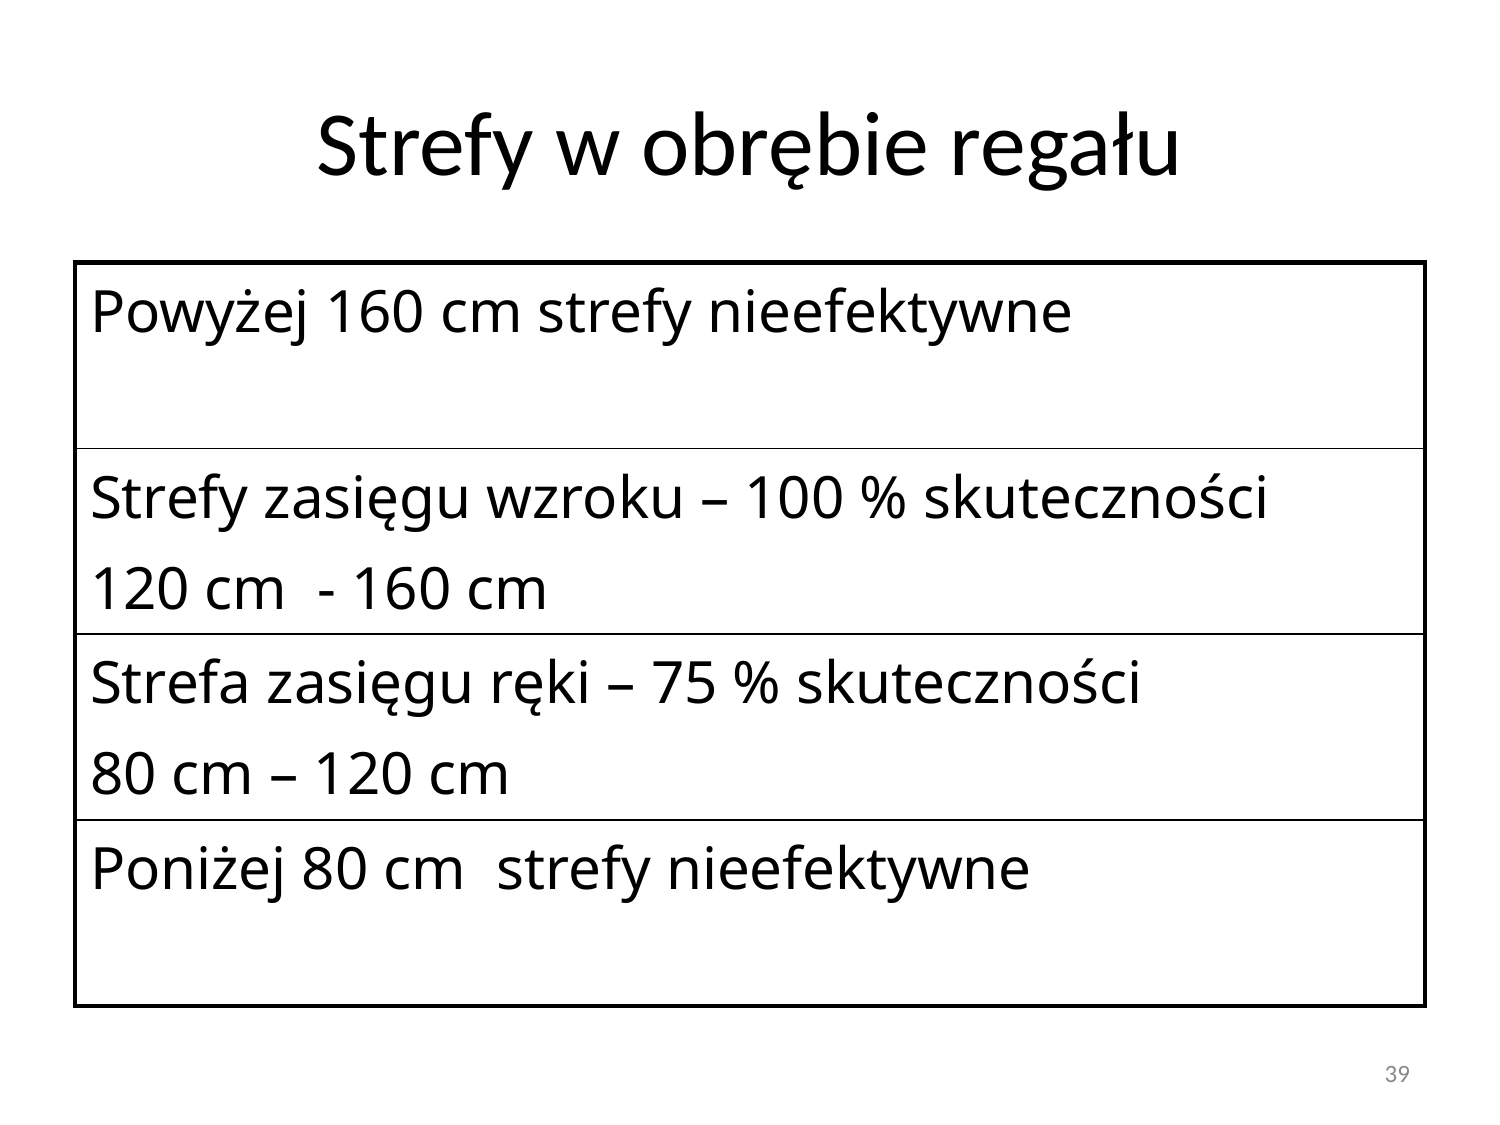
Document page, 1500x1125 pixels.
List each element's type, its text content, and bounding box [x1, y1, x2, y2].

table_header Powyżej 160 cm strefy nieefektywne [77, 265, 1423, 448]
table_cell Strefa zasięgu ręki – 75 % skuteczności 80 cm – 120 cm [77, 635, 1423, 819]
slide_number 39 [1074, 1042, 1425, 1103]
table_cell Strefy zasięgu wzroku – 100 % skuteczności 120 cm - 160 cm [77, 449, 1423, 633]
title Strefy w obrębie regału [75, 45, 1425, 233]
table_cell Poniżej 80 cm strefy nieefektywne [77, 821, 1423, 1004]
